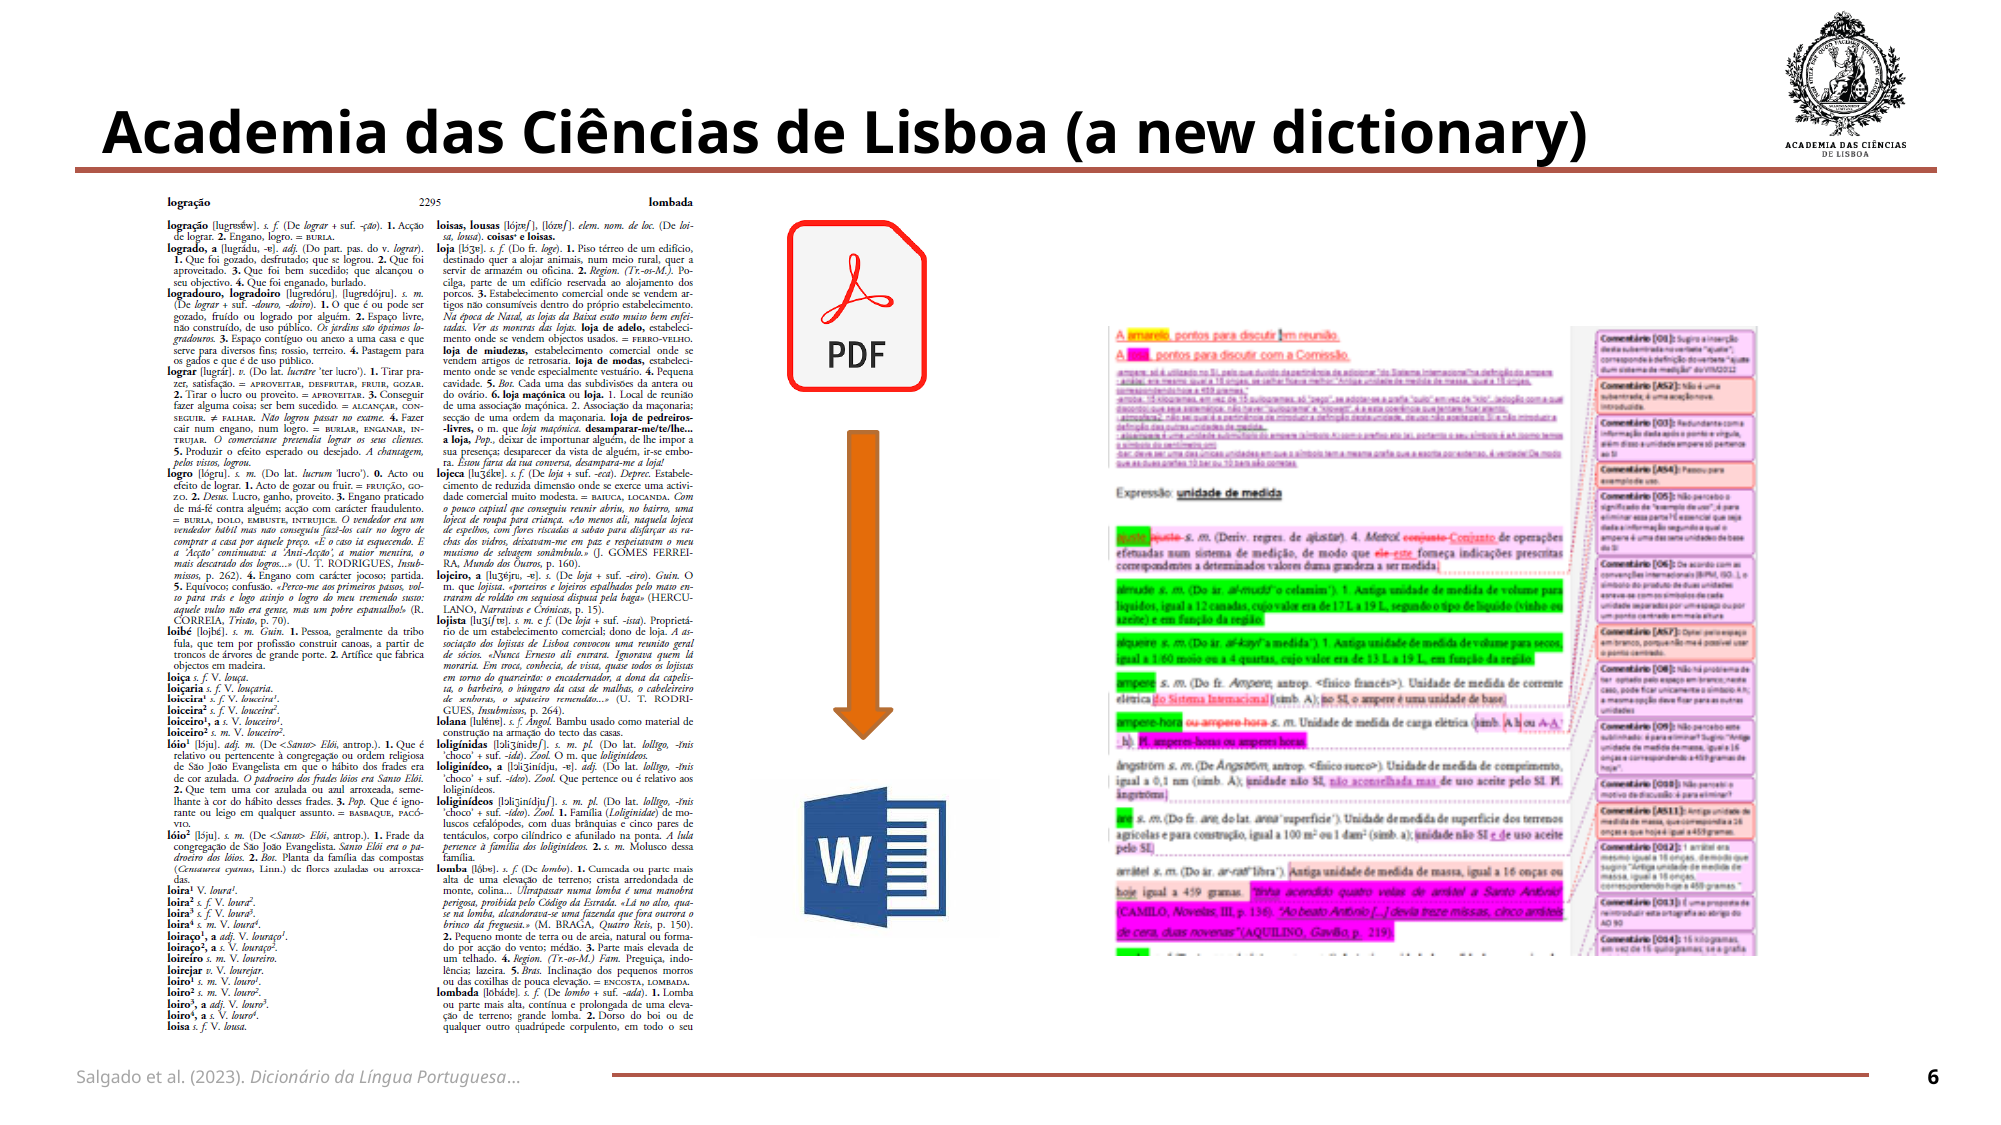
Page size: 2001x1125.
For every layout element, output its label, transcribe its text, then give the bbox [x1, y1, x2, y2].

picture [1752, 0, 1938, 167]
picture [749, 778, 1001, 939]
text_box [833, 430, 894, 740]
text_box 6 [1923, 1062, 1975, 1092]
picture [1108, 326, 1760, 956]
picture [787, 220, 927, 392]
text_box Academia das Ciências de Lisboa (a new dictionary) [87, 87, 1713, 173]
picture [154, 189, 701, 1038]
text_box Salgado et al. (2023). Dicionário da Língua Portuguesa… [74, 1065, 585, 1088]
